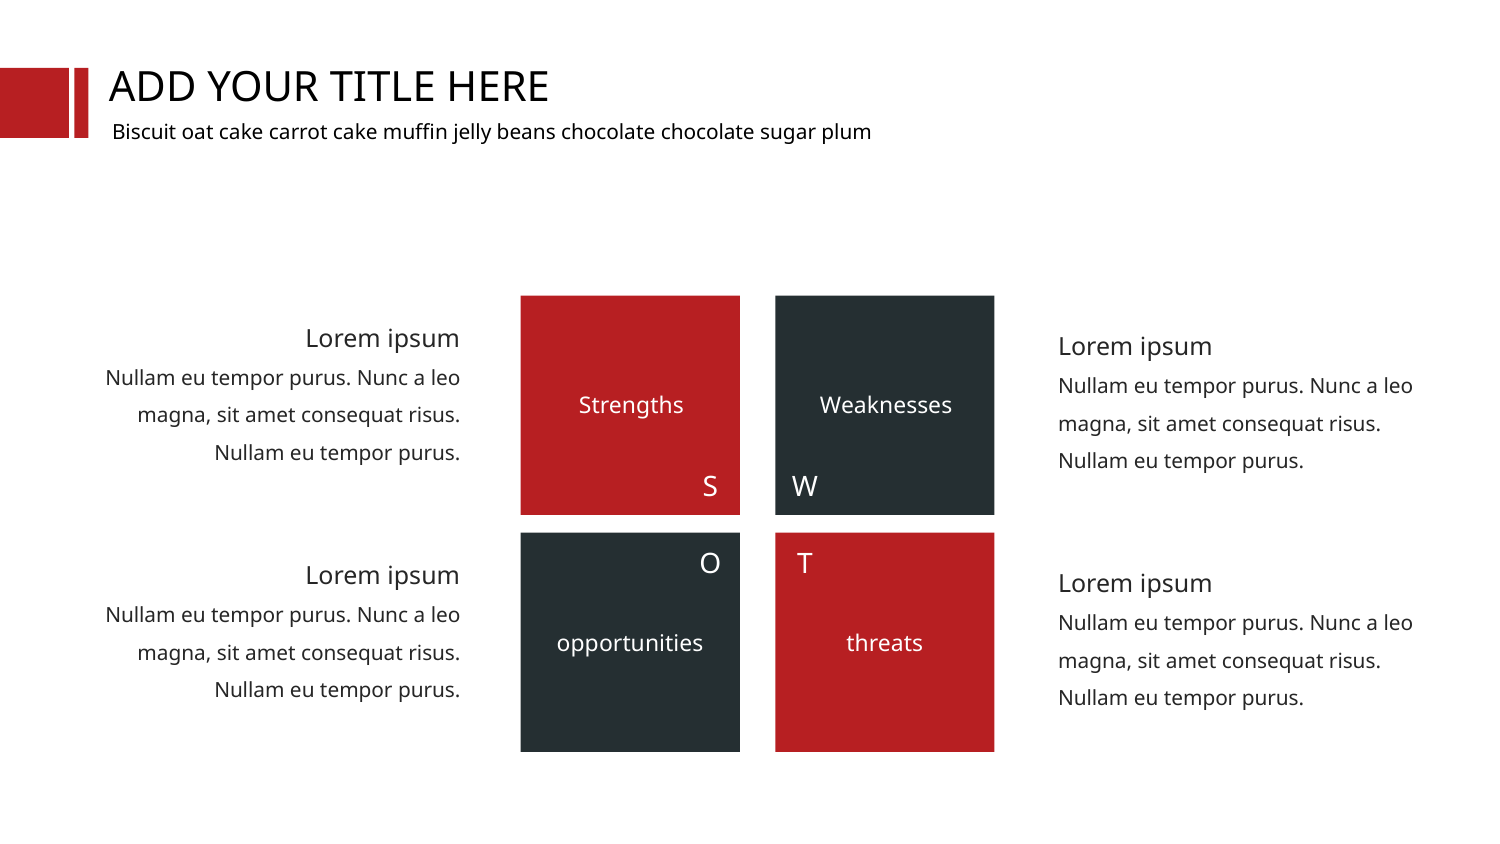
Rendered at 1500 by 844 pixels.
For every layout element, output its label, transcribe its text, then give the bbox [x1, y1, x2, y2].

text_box [520, 532, 741, 753]
text_box W [774, 455, 835, 516]
text_box Lorem ipsum Nullam eu tempor purus. Nunc a leo magna, sit amet consequat risus. Nullam eu tempor purus. [1050, 326, 1456, 477]
text_box [774, 295, 996, 516]
text_box Weaknesses [805, 383, 968, 426]
text_box S [680, 455, 741, 516]
text_box Lorem ipsum Nullam eu tempor purus. Nunc a leo magna, sit amet consequat risus. Nullam eu tempor purus. [63, 318, 468, 469]
text_box Lorem ipsum Nullam eu tempor purus. Nunc a leo magna, sit amet consequat risus. Nullam eu tempor purus. [1050, 563, 1456, 714]
text_box [520, 295, 741, 516]
text_box T [774, 532, 835, 593]
text_box Lorem ipsum Nullam eu tempor purus. Nunc a leo magna, sit amet consequat risus. Nullam eu tempor purus. [63, 555, 468, 706]
text_box O [680, 532, 741, 593]
text_box [774, 532, 996, 753]
text_box Strengths [564, 383, 699, 426]
text_box opportunities [541, 620, 719, 664]
text_box threats [831, 620, 939, 664]
